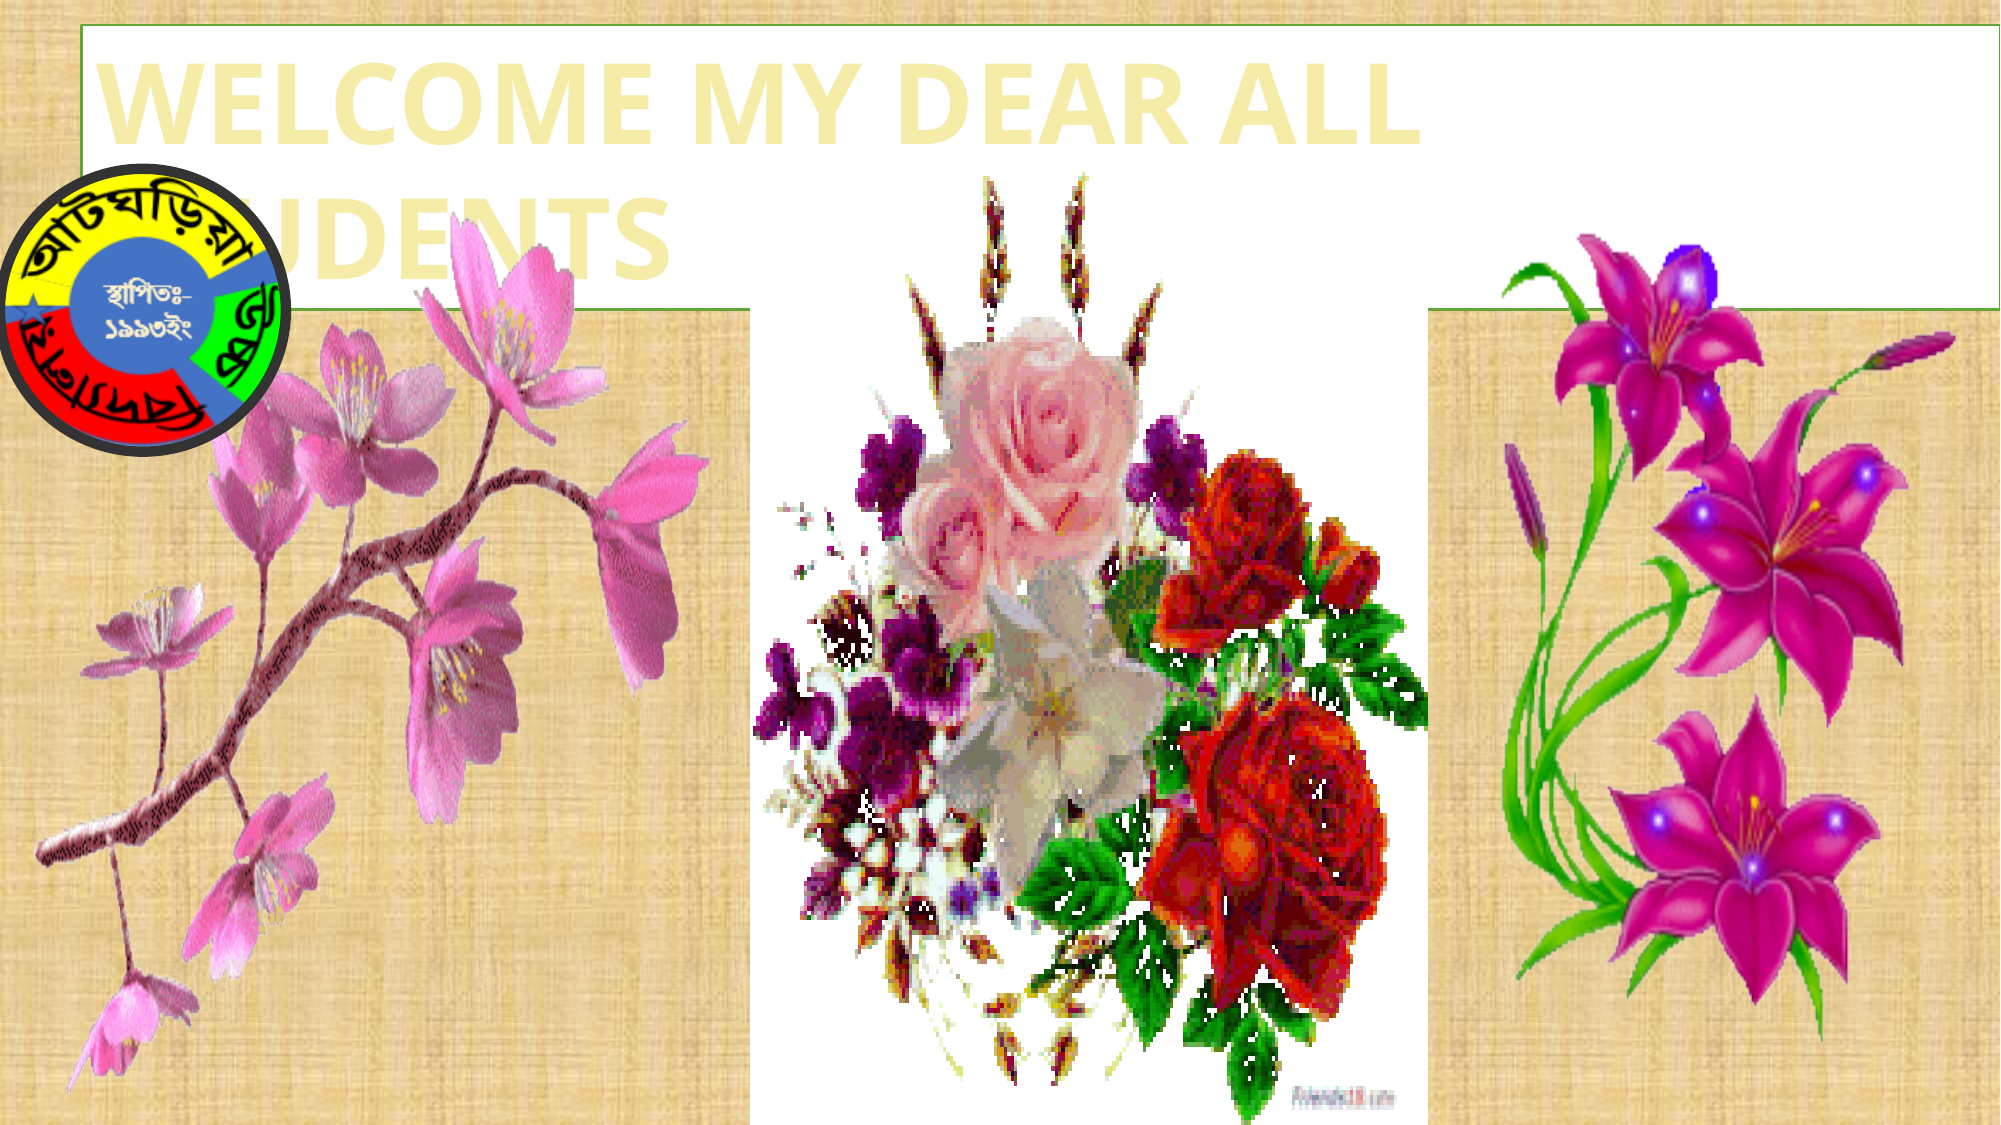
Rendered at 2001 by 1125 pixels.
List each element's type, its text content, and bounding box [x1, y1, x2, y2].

picture [0, 0, 2001, 1125]
text_box WELCOME MY DEAR ALL STUDENTS [80, 24, 2000, 311]
